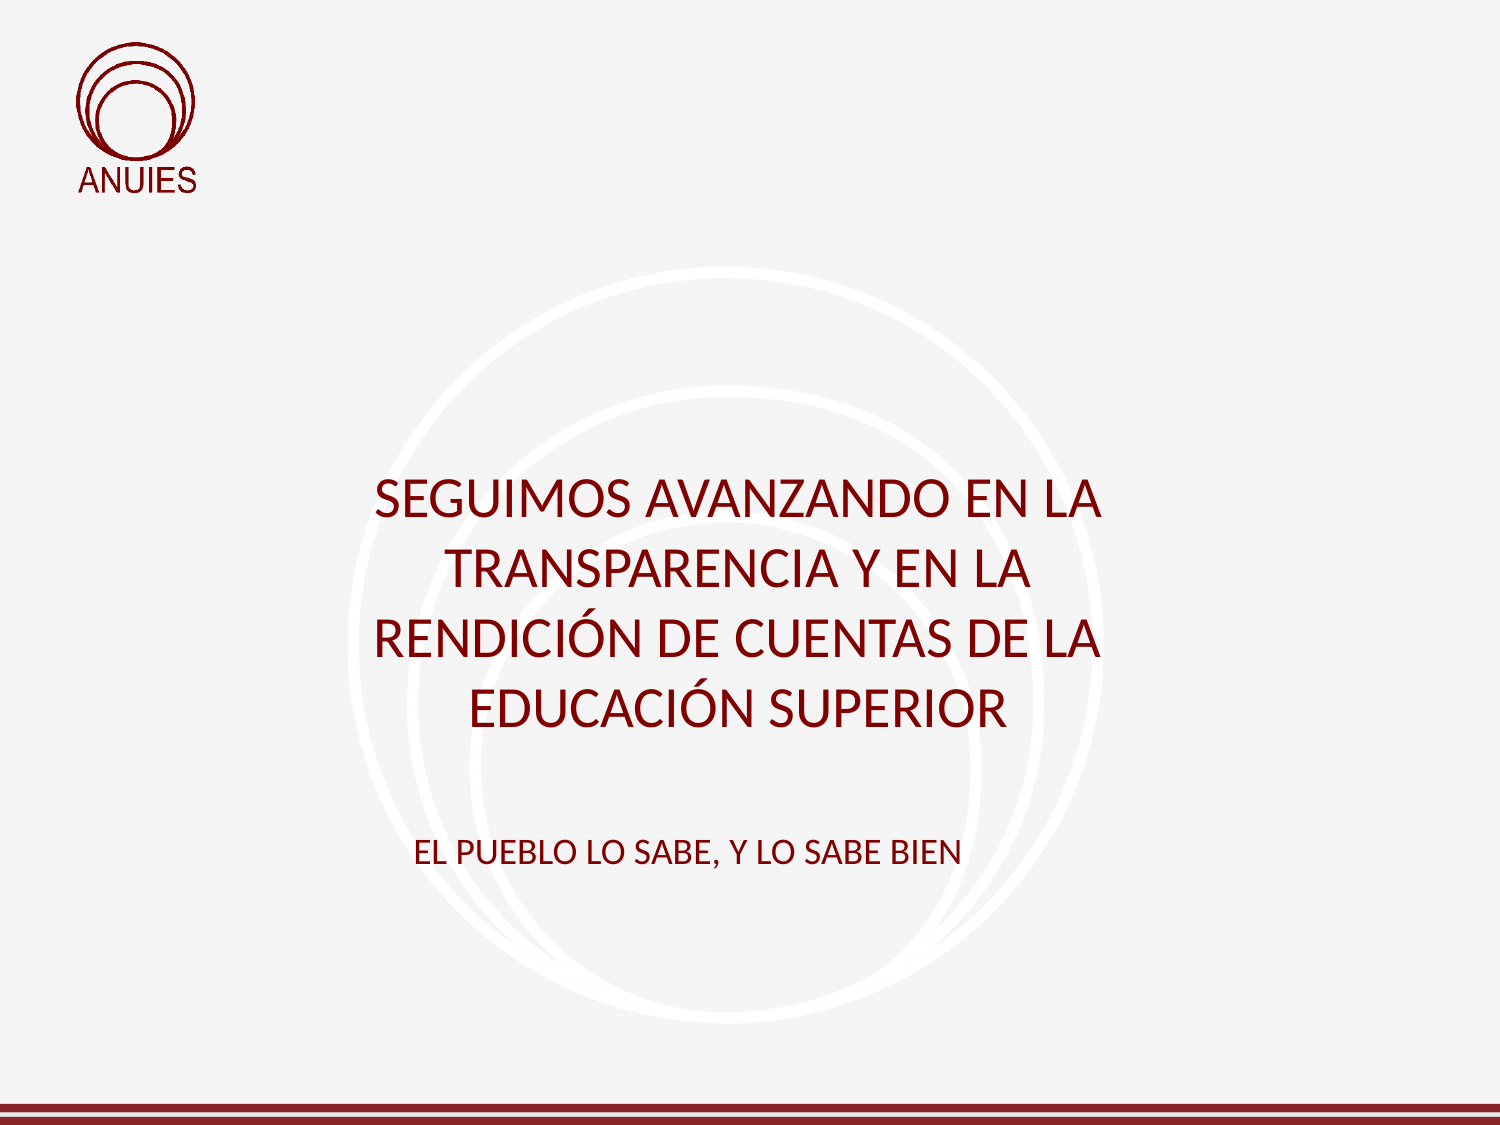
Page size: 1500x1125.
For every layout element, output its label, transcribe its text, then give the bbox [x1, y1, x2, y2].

picture [0, 0, 1500, 1125]
text_box SEGUIMOS AVANZANDO EN LA TRANSPARENCIA Y EN LA RENDICIÓN DE CUENTAS DE LA EDUCACIÓN SUPERIOR [289, 451, 1187, 816]
text_box EL PUEBLO LO SABE, Y LO SABE BIEN [398, 819, 987, 880]
